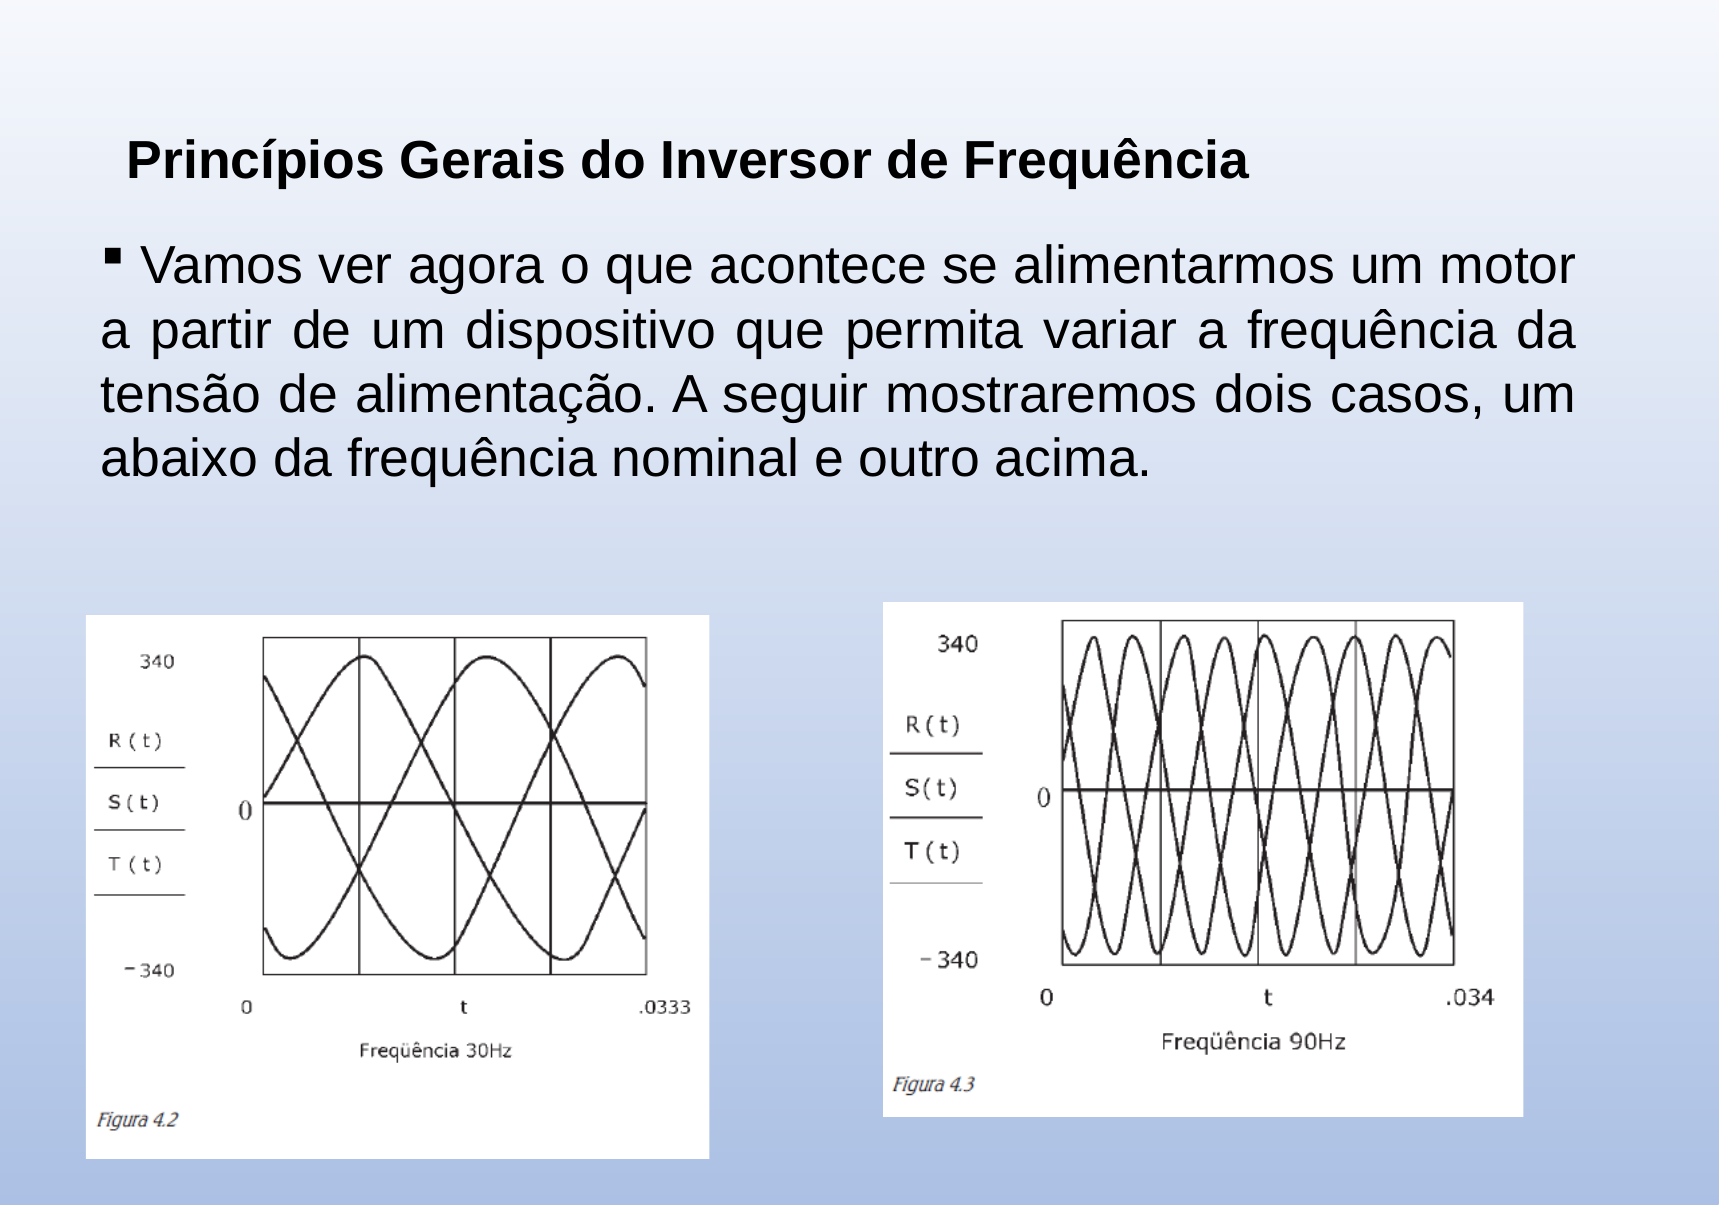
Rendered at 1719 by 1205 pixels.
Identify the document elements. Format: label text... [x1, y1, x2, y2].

picture [85, 615, 710, 1159]
text_box Vamos ver agora o que acontece se alimentarmos um motor a partir de um dispositivo que permita variar a frequência da tensão de alimentação. A seguir mostraremos dois casos, um abaixo da frequência nominal e outro acima. [85, 222, 1592, 543]
picture [882, 602, 1524, 1117]
text_box Princípios Gerais do Inversor de Frequência [112, 117, 1606, 197]
